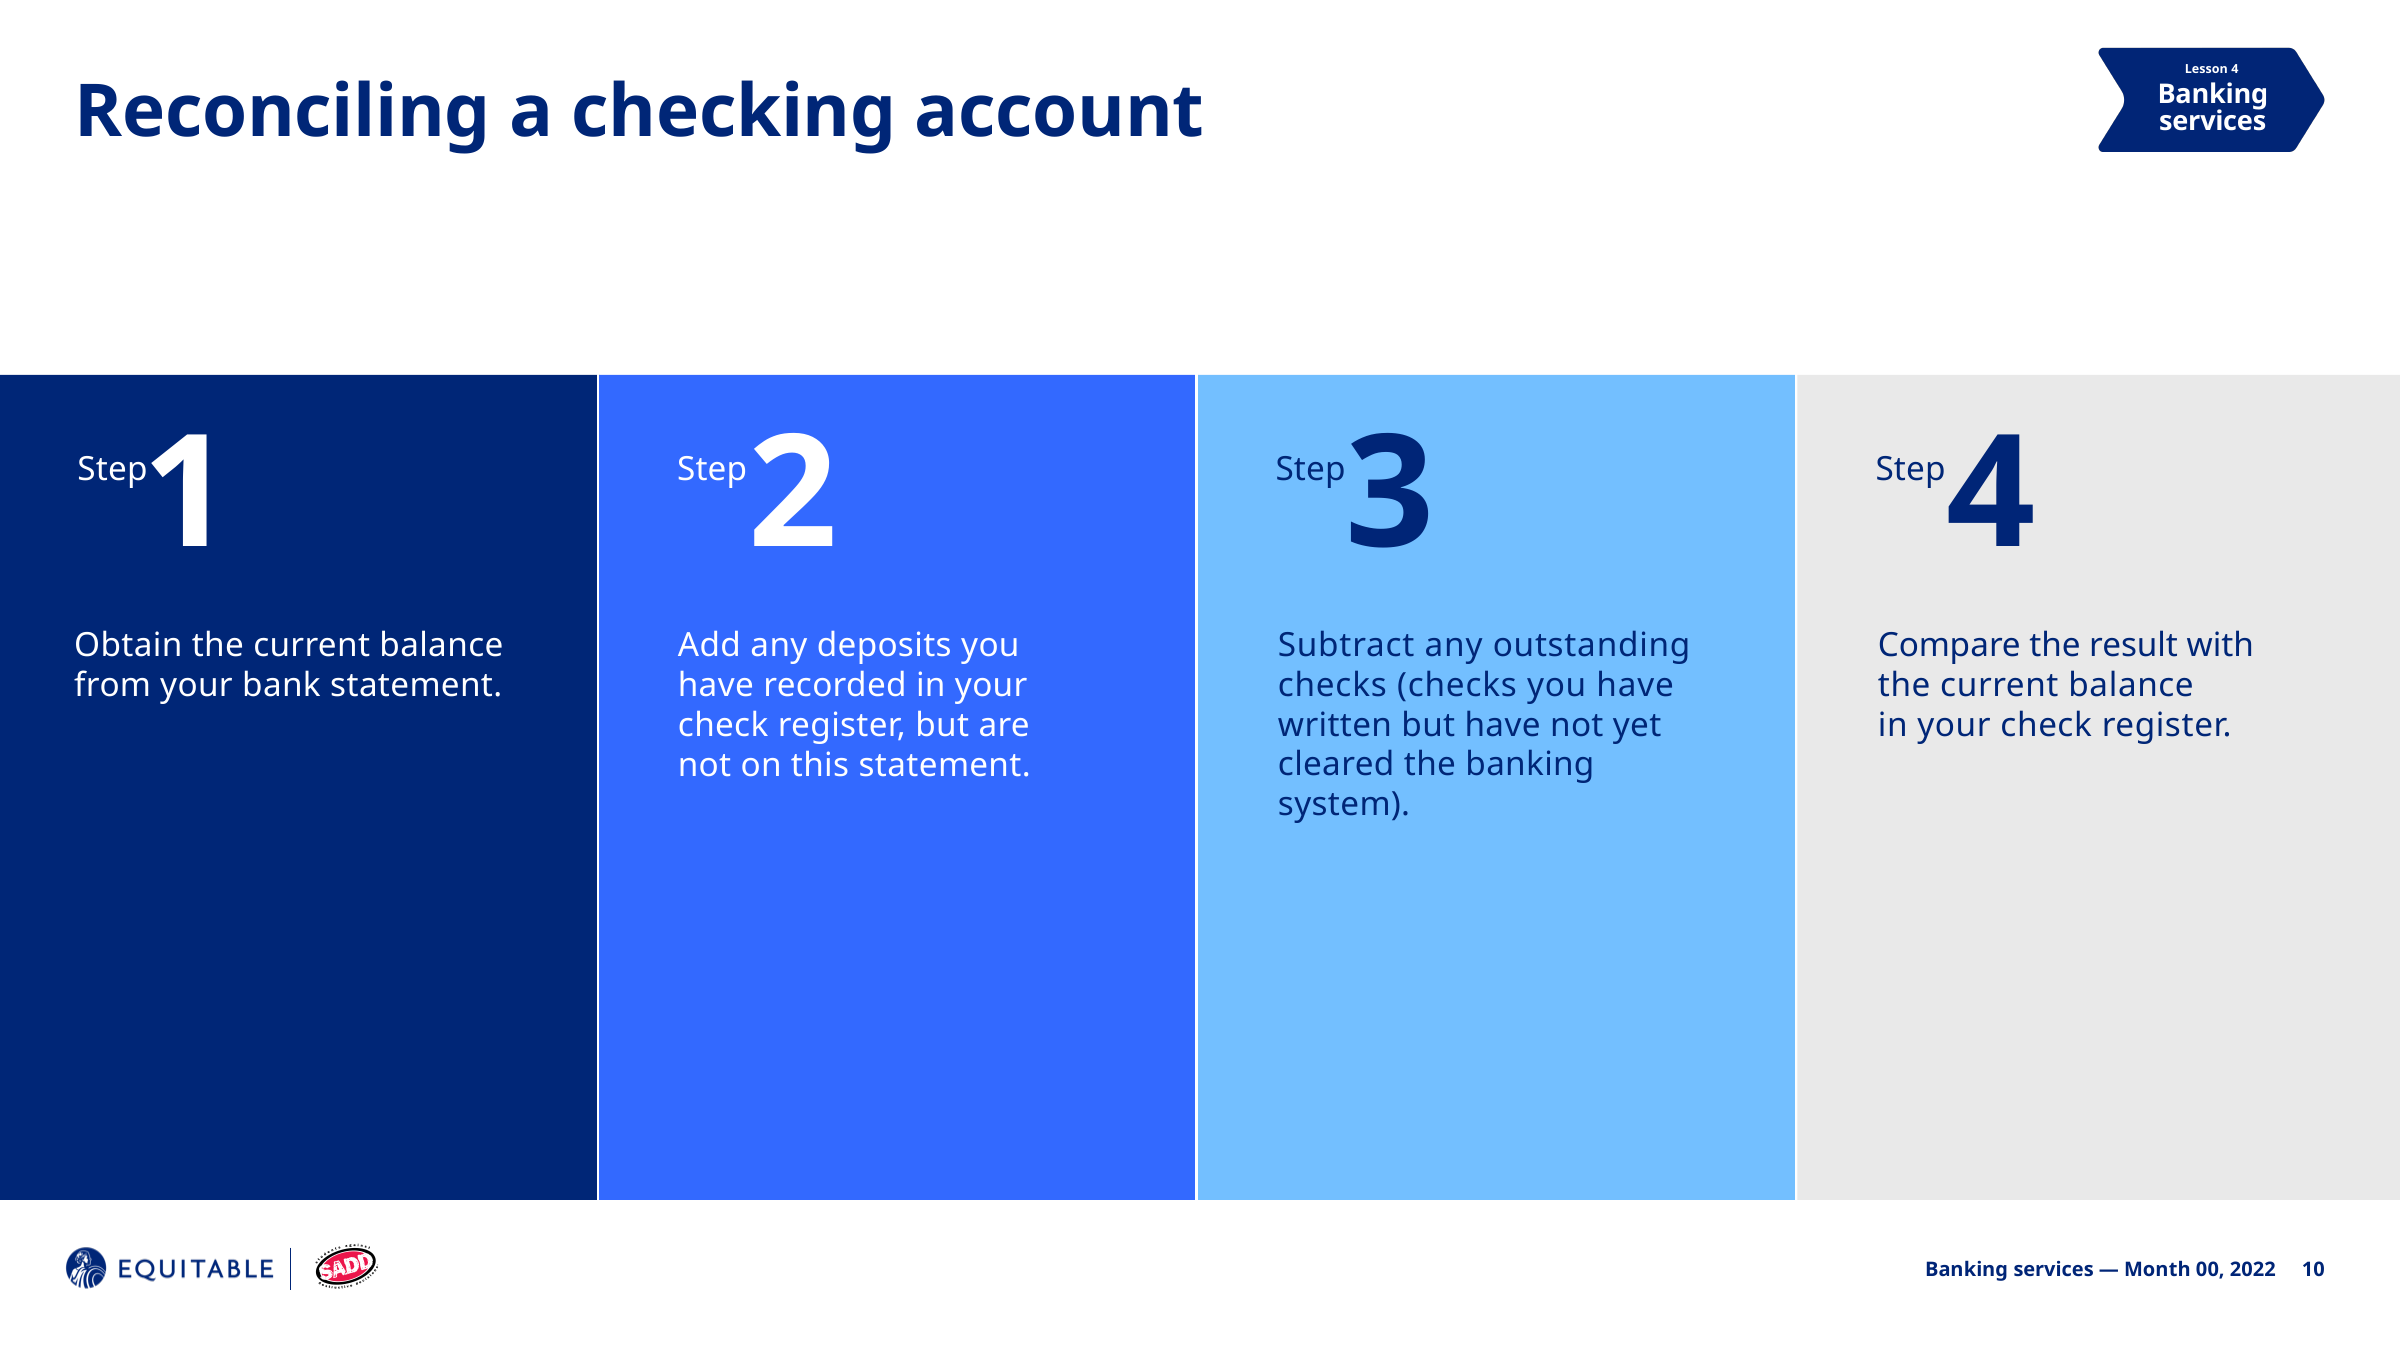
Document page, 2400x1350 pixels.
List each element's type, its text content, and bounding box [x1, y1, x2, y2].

list Add any deposits you have recorded in your check register, but are not on this statement. [663, 615, 1075, 844]
picture [60, 1241, 279, 1294]
text_box Banking services — Month 00, 2022 [1580, 1250, 2292, 1286]
slide_number 10 [2278, 1248, 2340, 1278]
list 1 [127, 403, 344, 567]
title Reconciling a checking account [59, 65, 1710, 161]
list Subtract any outstanding checks (checks you have written but have not yet cleared the banking system). [1263, 615, 1749, 844]
list Obtain the current balance from your bank statement. [59, 616, 545, 844]
text_box Step [1260, 436, 1394, 495]
list 2 [733, 403, 951, 567]
picture [299, 1234, 394, 1298]
list 4 [1931, 403, 2149, 567]
text_box Step [62, 436, 195, 495]
text_box Step [662, 436, 795, 495]
text_box Step [1860, 436, 1993, 495]
list 3 [1330, 403, 1548, 567]
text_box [2093, 45, 2332, 157]
list Compare the result with the current balance in your check register. [1863, 615, 2294, 844]
